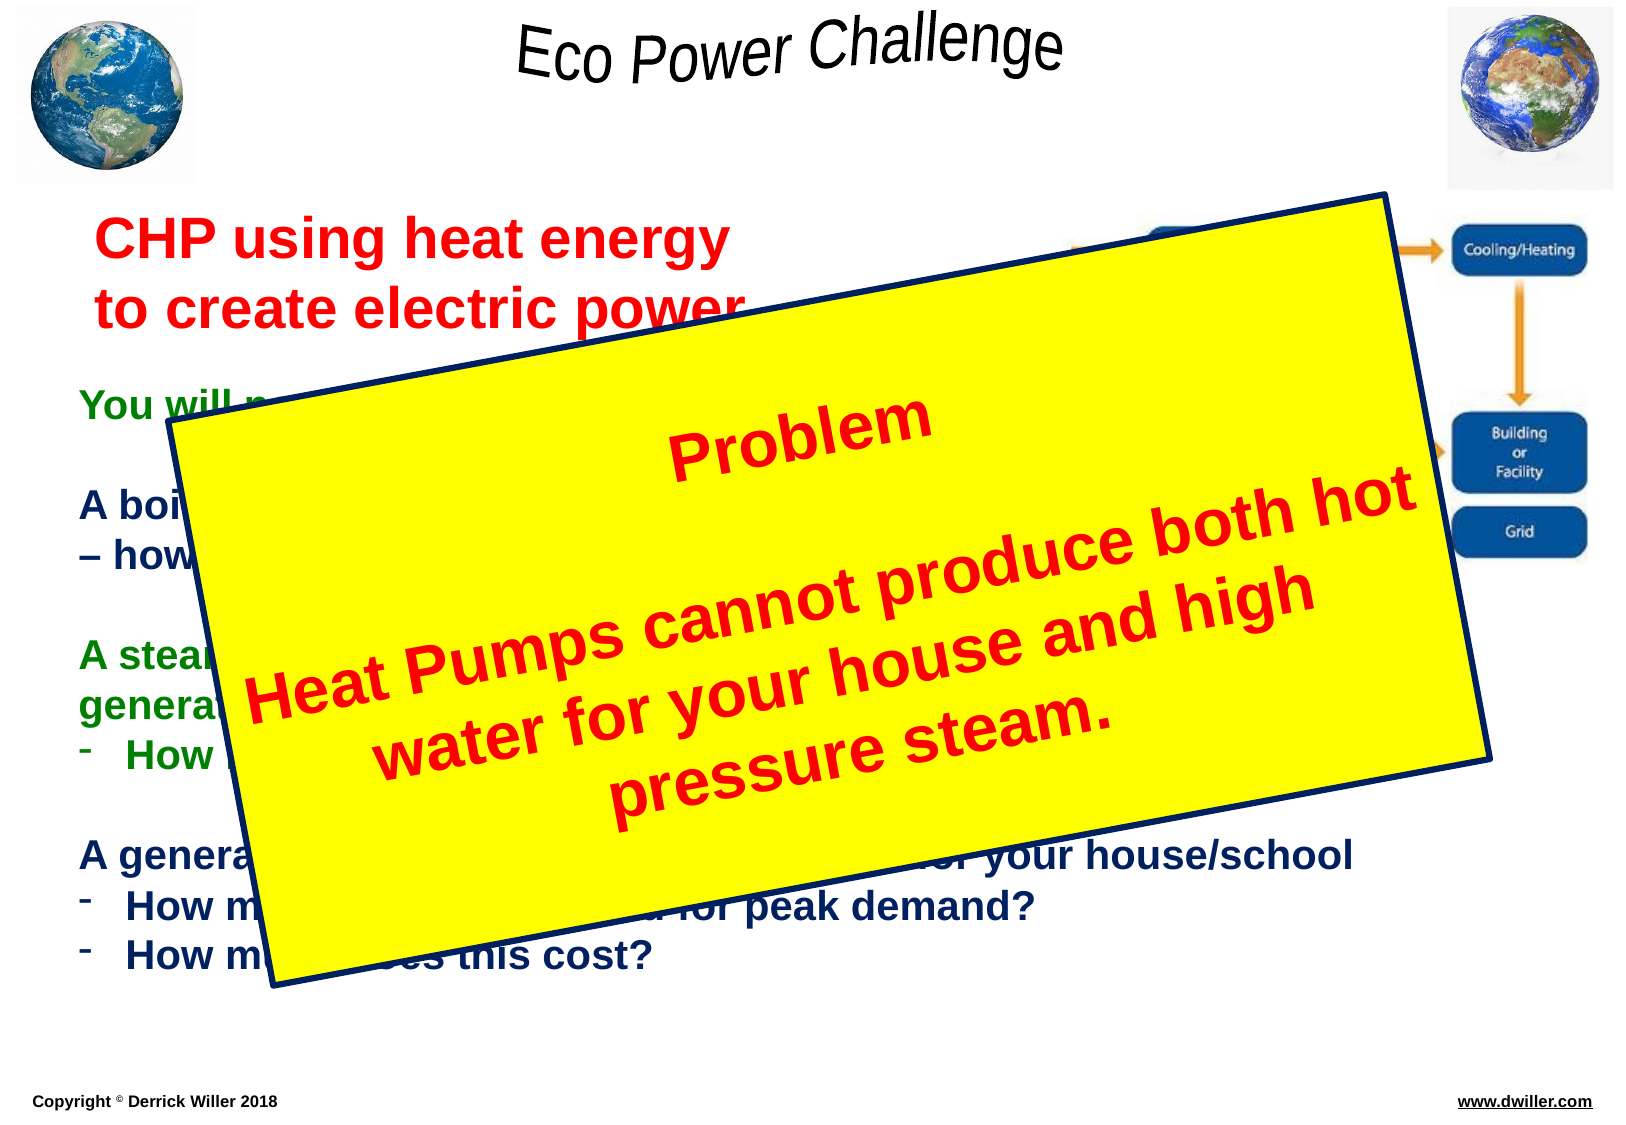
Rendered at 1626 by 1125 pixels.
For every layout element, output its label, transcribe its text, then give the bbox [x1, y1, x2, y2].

text_box You will need A boiler to produce steam – how much does this cost? A steam engine or steam turbine to produce the power to drive a generator How much does this cost? A generator to produce the electric power for your house/school How many kW do you need for peak demand? How much does this cost? [277, 610, 1560, 986]
picture [812, 214, 1594, 610]
picture [1447, 6, 1614, 190]
text_box CHP using heat energy to create electric power. [79, 193, 813, 348]
text_box Problem Heat Pumps cannot produce both hot water for your house and high pressure steam. [1278, 194, 1389, 214]
text_box You will need A boiler to produce steam – how much does this cost? A steam engine or steam turbine to produce the power to drive a generator How much does this cost? A generator to produce the electric power for your house/school How many kW do you need for peak demand? How much does this cost? [63, 370, 435, 986]
text_box Problem Heat Pumps cannot produce both hot water for your house and high pressure steam. [168, 300, 1490, 986]
picture [17, 6, 196, 184]
